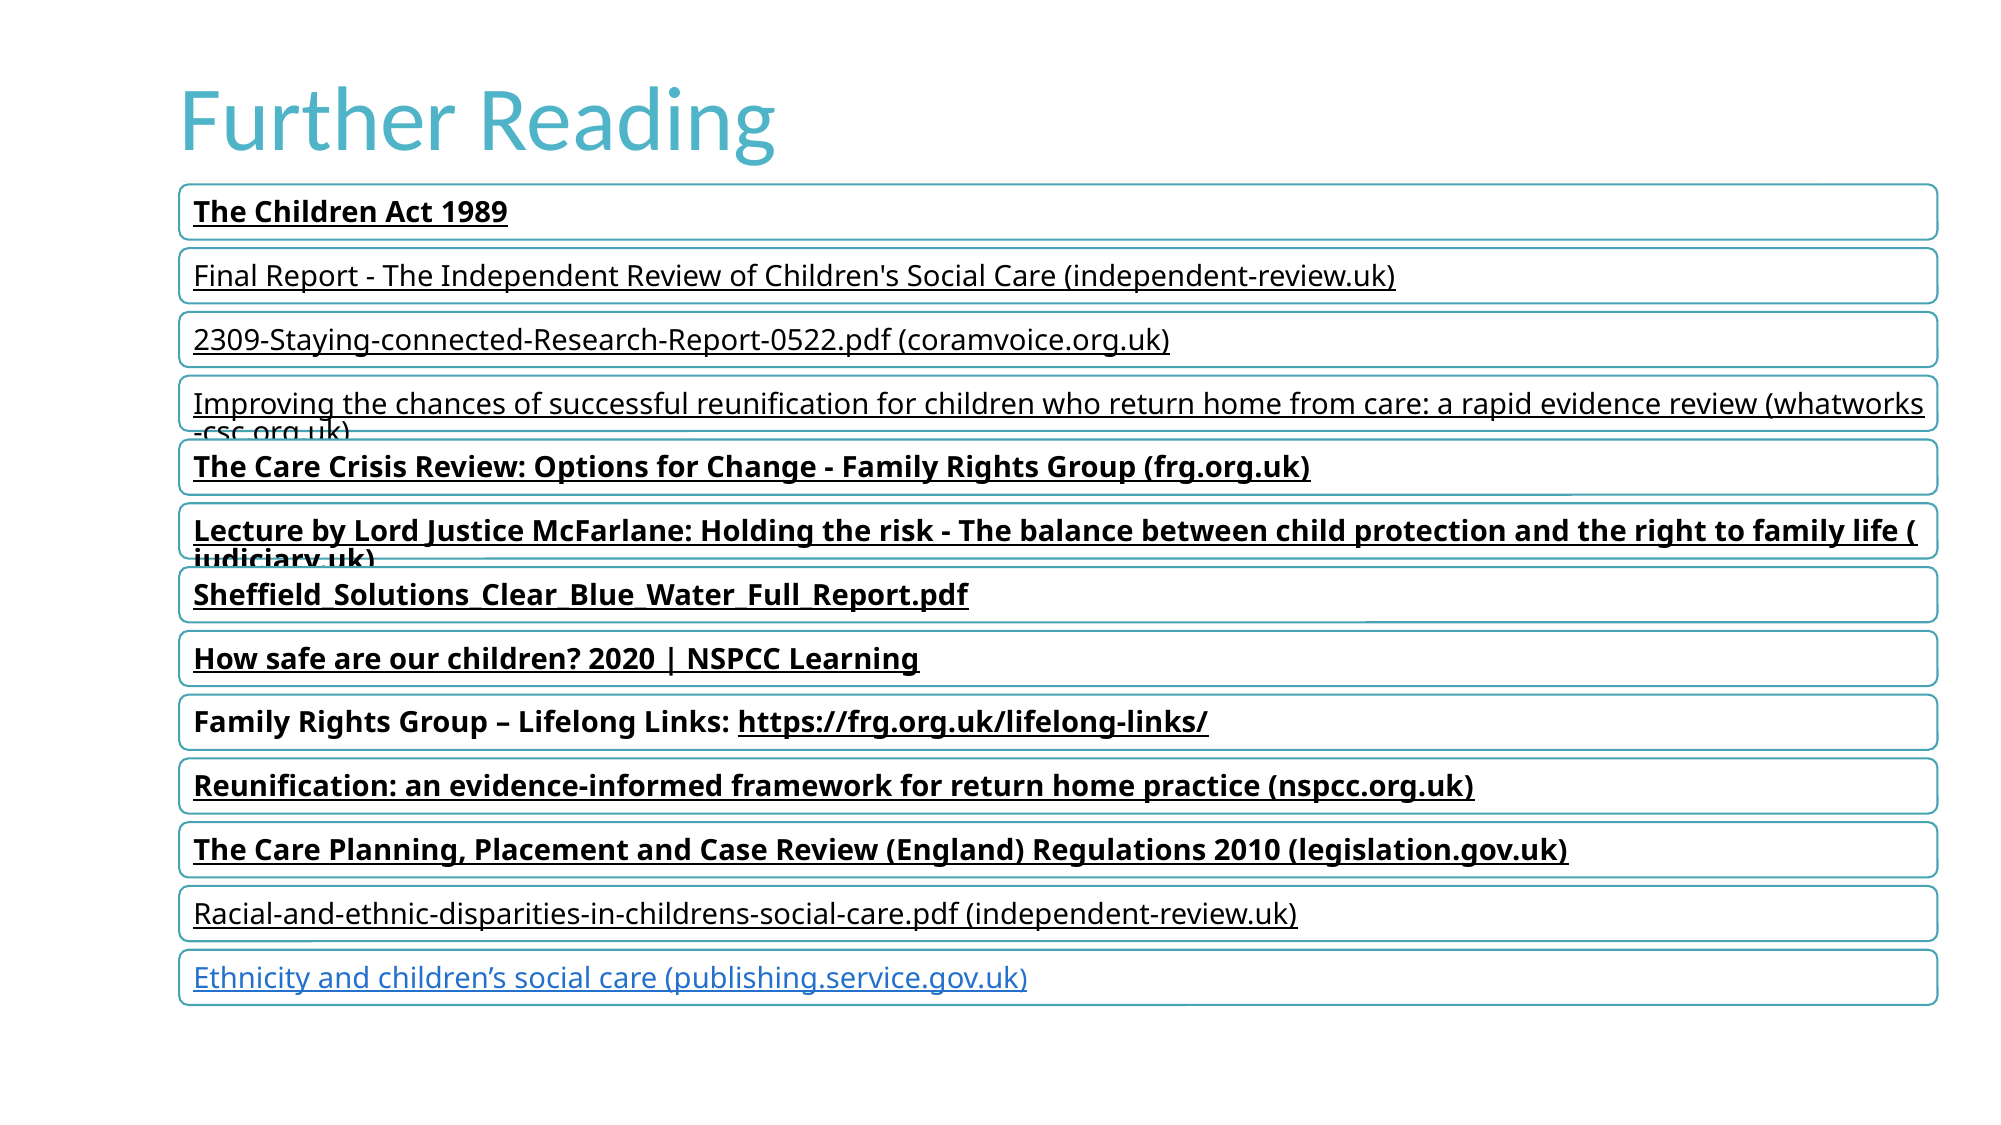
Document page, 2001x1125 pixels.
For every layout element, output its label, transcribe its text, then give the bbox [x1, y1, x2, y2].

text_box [178, 165, 1938, 1025]
text_box Further Reading [179, 54, 1767, 165]
